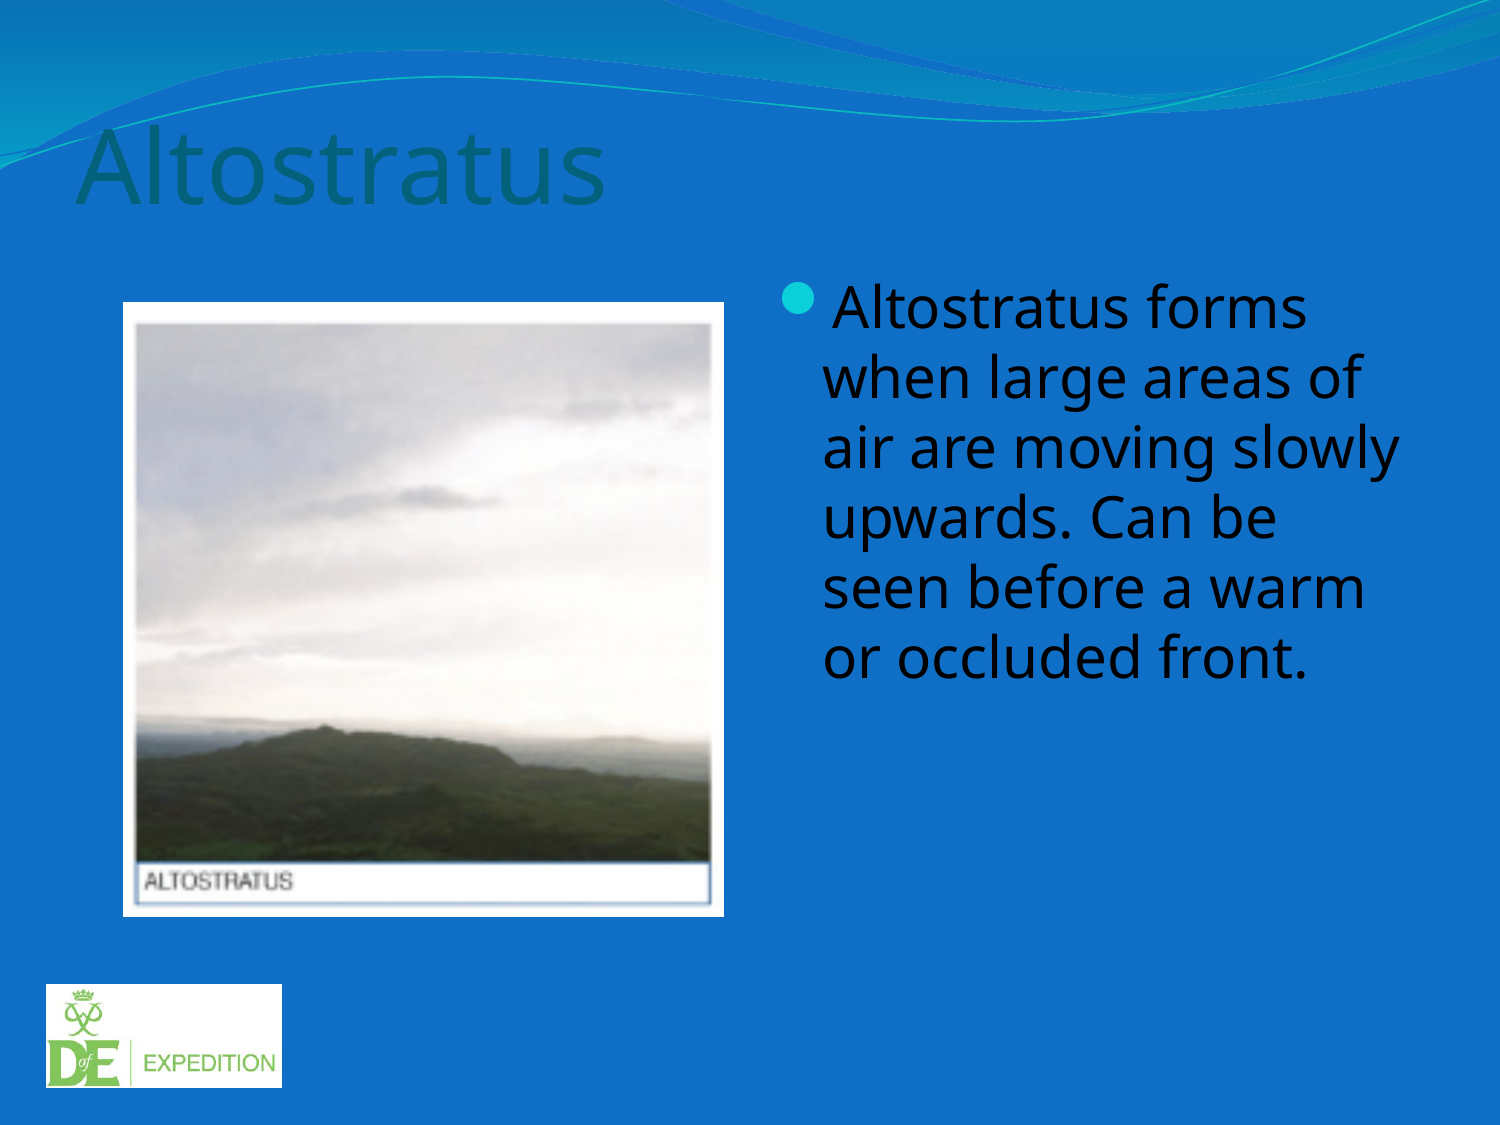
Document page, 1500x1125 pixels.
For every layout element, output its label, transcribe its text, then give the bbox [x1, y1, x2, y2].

title Altostratus [75, 37, 1425, 225]
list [123, 302, 724, 917]
list Altostratus forms when large areas of air are moving slowly upwards. Can be seen before a warm or occluded front. [762, 262, 1425, 1000]
picture [46, 984, 282, 1088]
